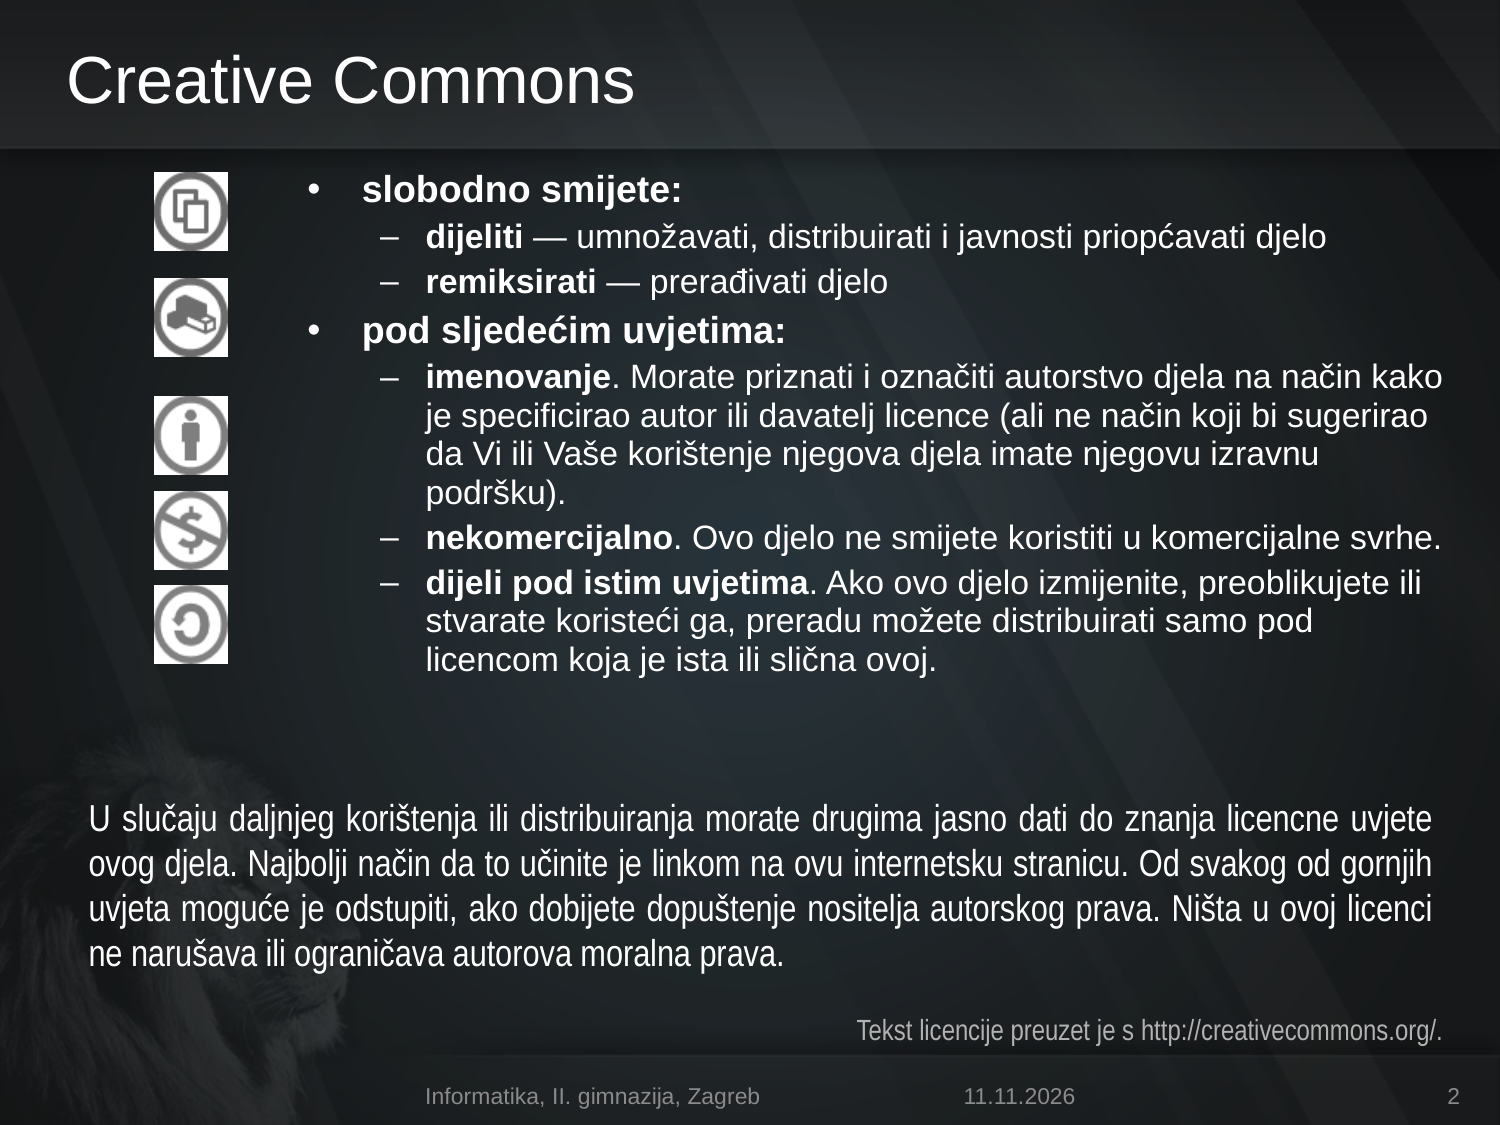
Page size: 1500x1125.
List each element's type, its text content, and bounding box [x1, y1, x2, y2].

text_box U slučaju daljnjeg korištenja ili distribuiranja morate drugima jasno dati do znanja licencne uvjete ovog djela. Najbolji način da to učinite je linkom na ovu internetsku stranicu. Od svakog od gornjih uvjeta moguće je odstupiti, ako dobijete dopuštenje nositelja autorskog prava. Ništa u ovoj licenci ne narušava ili ograničava autorova moralna prava. [73, 786, 1448, 982]
title Creative Commons [51, 23, 1231, 131]
list slobodno smijete: dijeliti — umnožavati, distribuirati i javnosti priopćavati djelo remiksirati — prerađivati djelo pod sljedećim uvjetima: imenovanje. Morate priznati i označiti autorstvo djela na način kako je specificirao autor ili davatelj licence (ali ne način koji bi sugerirao da Vi ili Vaše korištenje njegova djela imate njegovu izravnu podršku). nekomercijalno. Ovo djelo ne smijete koristiti u komercijalne svrhe. dijeli pod istim uvjetima. Ako ovo djelo izmijenite, preoblikujete ili stvarate koristeći ga, preradu možete distribuirati samo pod licencom koja je ista ili slična ovoj. [291, 160, 1459, 729]
picture [0, 0, 1500, 1125]
footer Informatika, II. gimnazija, Zagreb [410, 1065, 832, 1125]
slide_number 11. 4. 2011. [843, 1065, 1196, 1125]
text_box Tekst licencije preuzet je s http://creativecommons.org/. [84, 1004, 1459, 1054]
slide_number 2 [1207, 1065, 1475, 1125]
